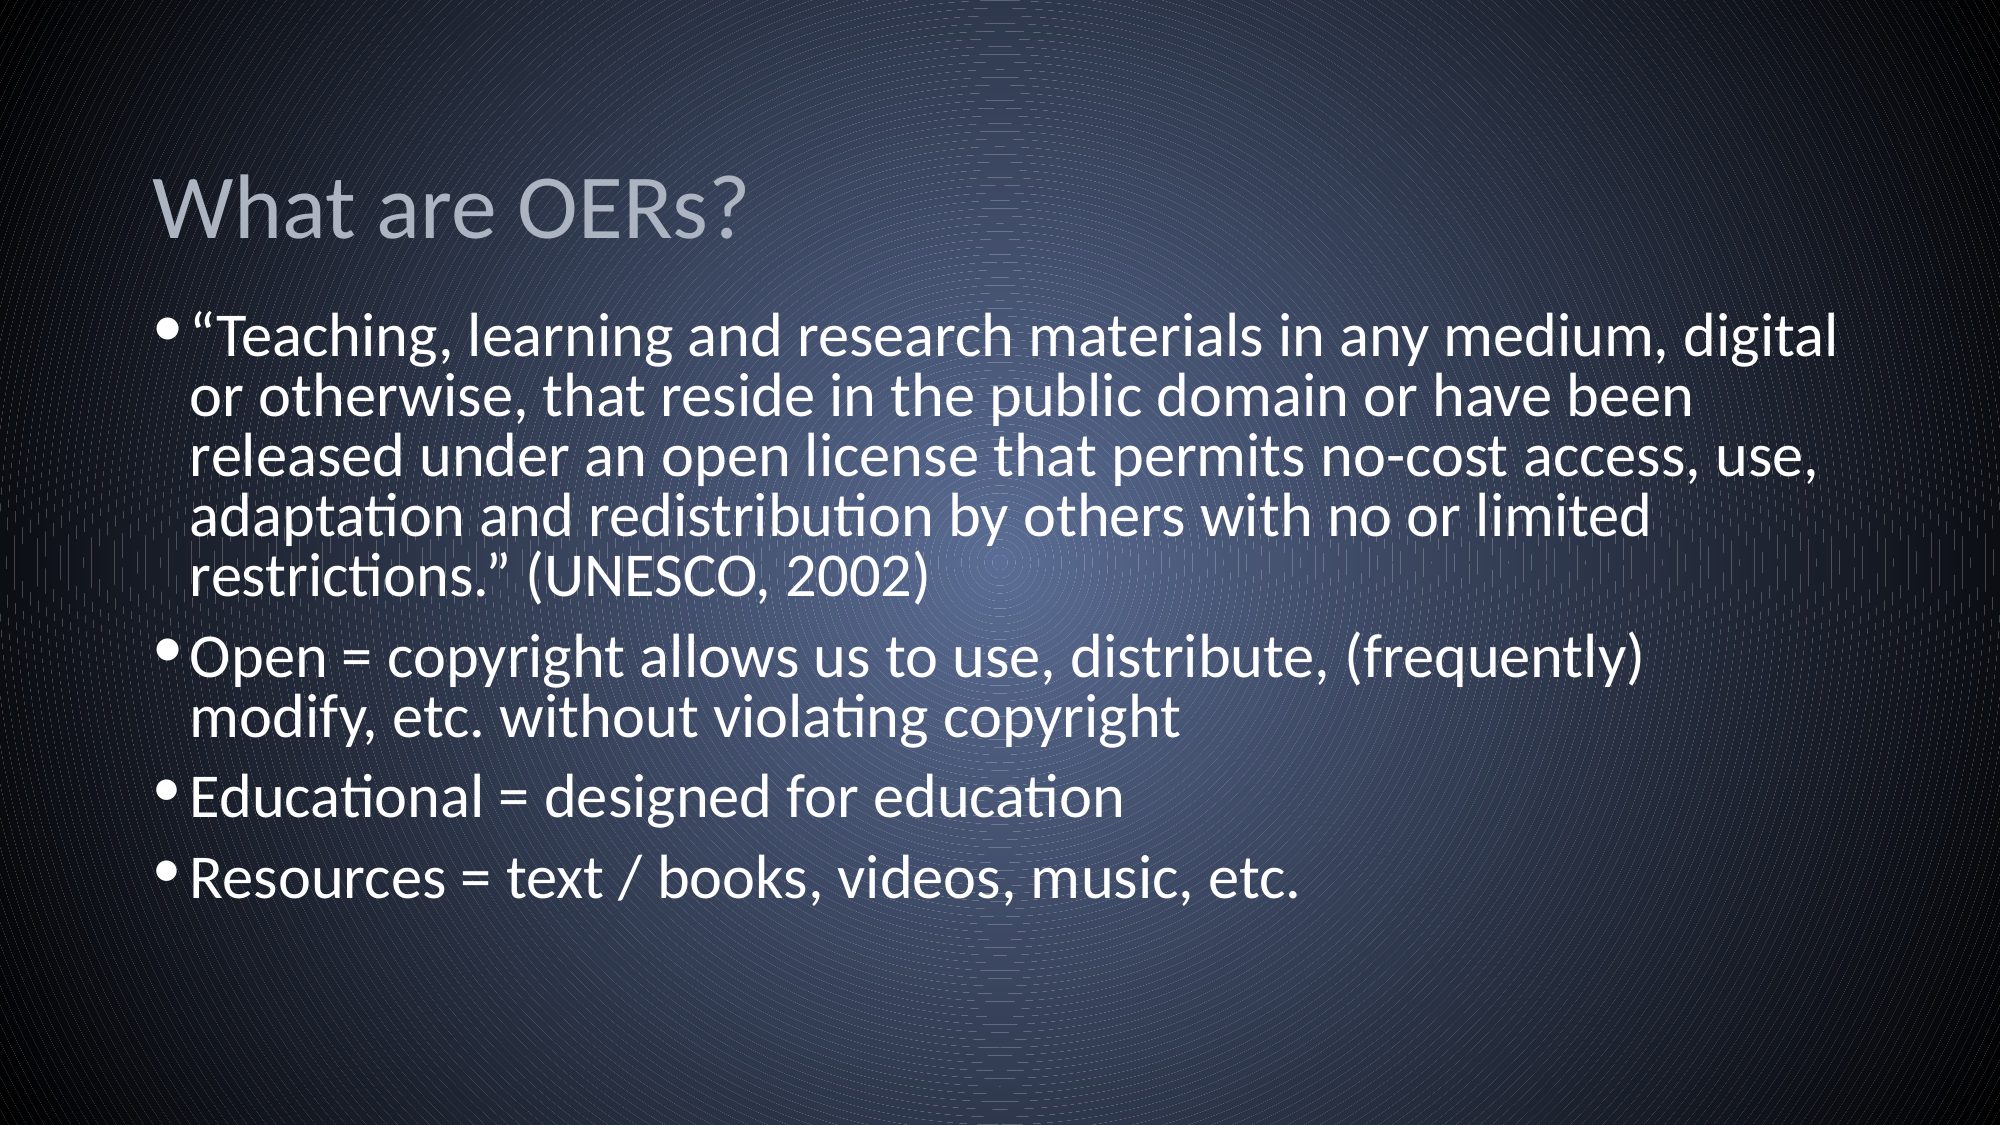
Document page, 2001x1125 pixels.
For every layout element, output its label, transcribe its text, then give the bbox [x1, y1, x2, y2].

title What are OERs? [137, 99, 1863, 301]
list “Teaching, learning and research materials in any medium, digital or otherwise, that reside in the public domain or have been released under an open license that permits no-cost access, use, adaptation and redistribution by others with no or limited restrictions.” (UNESCO, 2002) Open = copyright allows us to use, distribute, (frequently) modify, etc. without violating copyright Educational = designed for education Resources = text / books, videos, music, etc. [137, 301, 1863, 1076]
